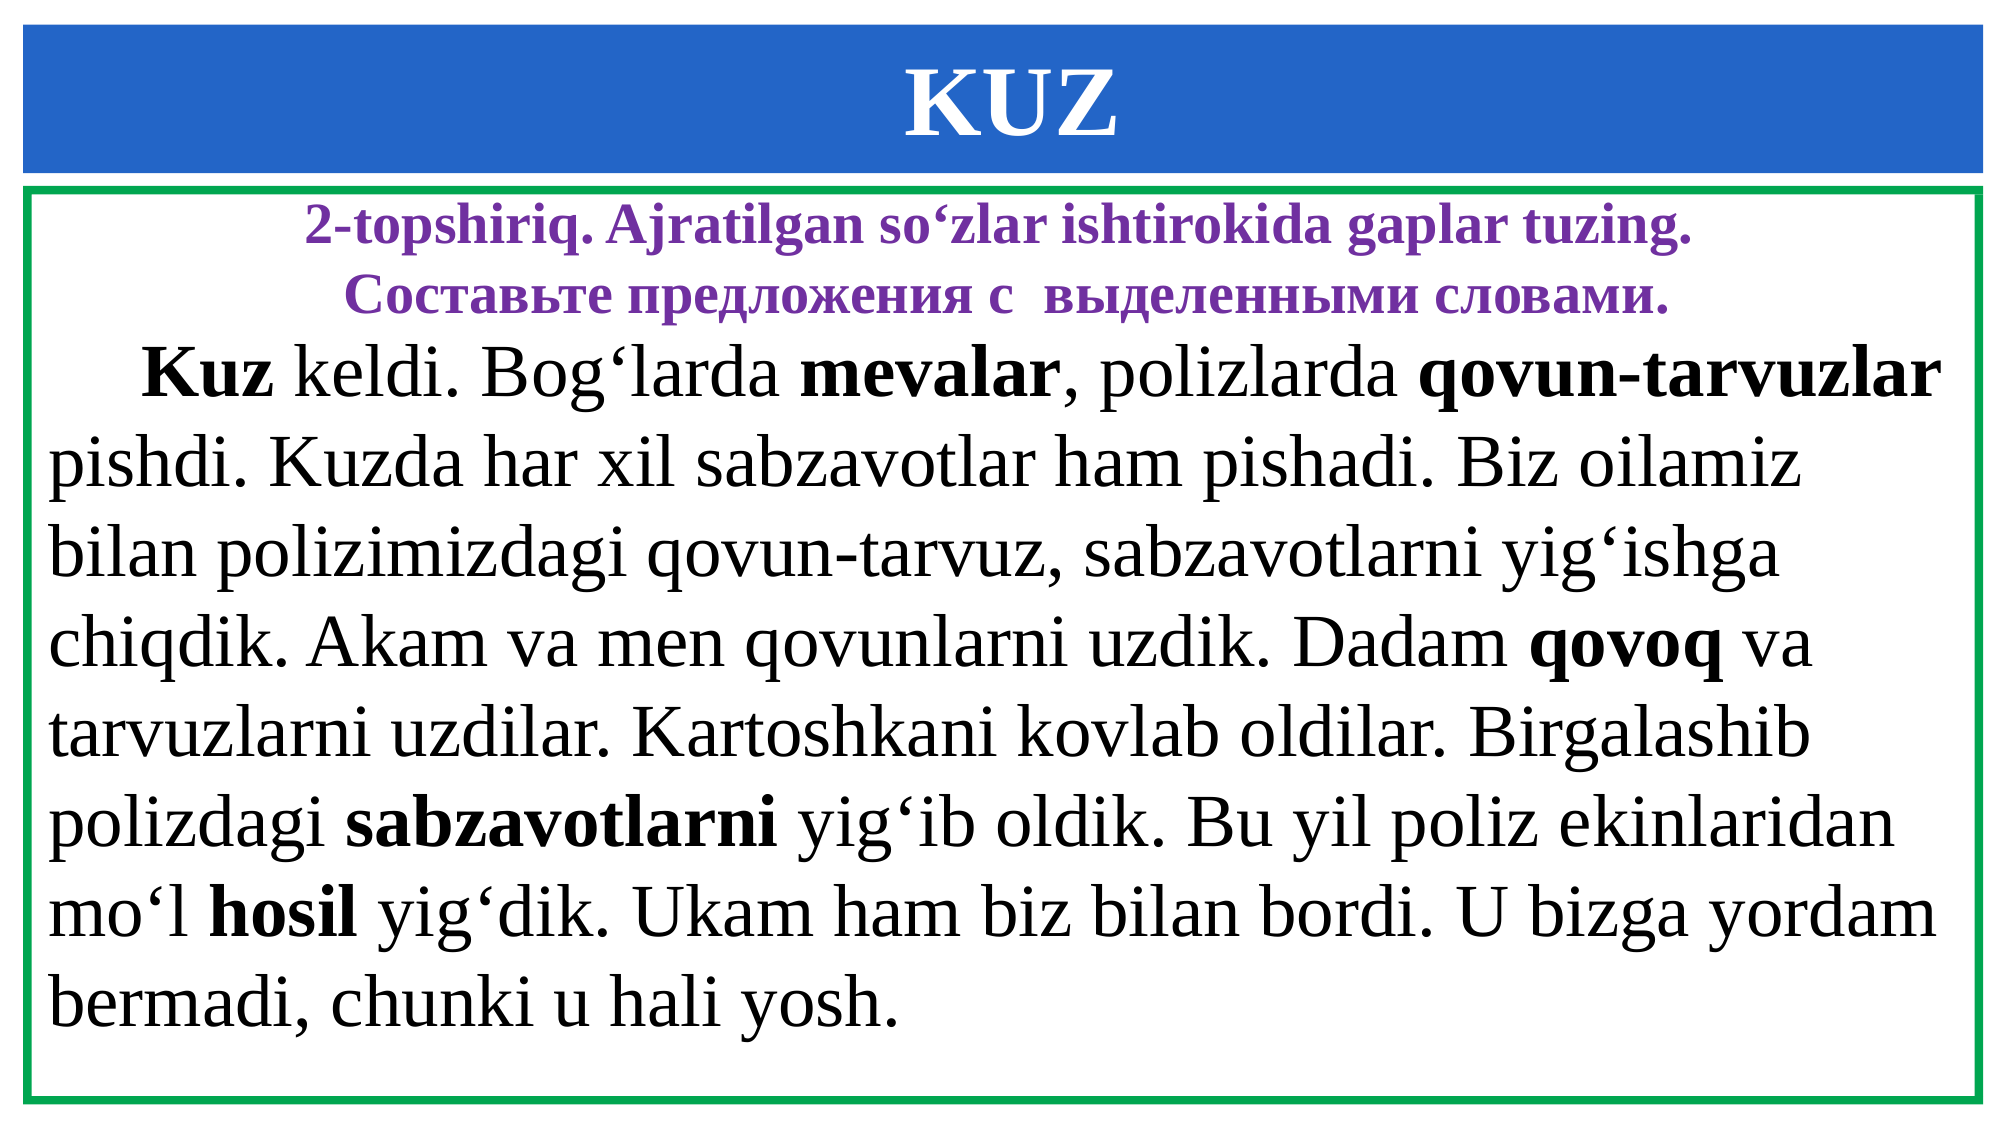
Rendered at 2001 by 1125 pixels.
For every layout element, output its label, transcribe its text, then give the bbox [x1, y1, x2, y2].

text_box Kuz keldi. Bog‘larda mevalar, polizlarda qovun-tarvuzlar pishdi. Kuzda har xil sabzavotlar ham pishadi. Biz oilamiz bilan polizimizdagi qovun-tarvuz, sabzavotlarni yig‘ishga chiqdik. Akam va men qovunlarni uzdik. Dadam qovoq va tarvuzlarni uzdilar. Kartoshkani kovlab oldilar. Birgalashib polizdagi sabzavotlarni yig‘ib oldik. Bu yil poliz ekinlaridan mo‘l hosil yig‘dik. Ukam ham biz bilan bordi. U bizga yordam bermadi, chunki u hali yosh. [33, 314, 1971, 1125]
text_box 2-topshiriq. Ajratilgan so‘zlar ishtirokida gaplar tuzing. Составьте предложения с выделенными словами. [34, 178, 1979, 403]
title KUZ [41, 33, 1959, 158]
